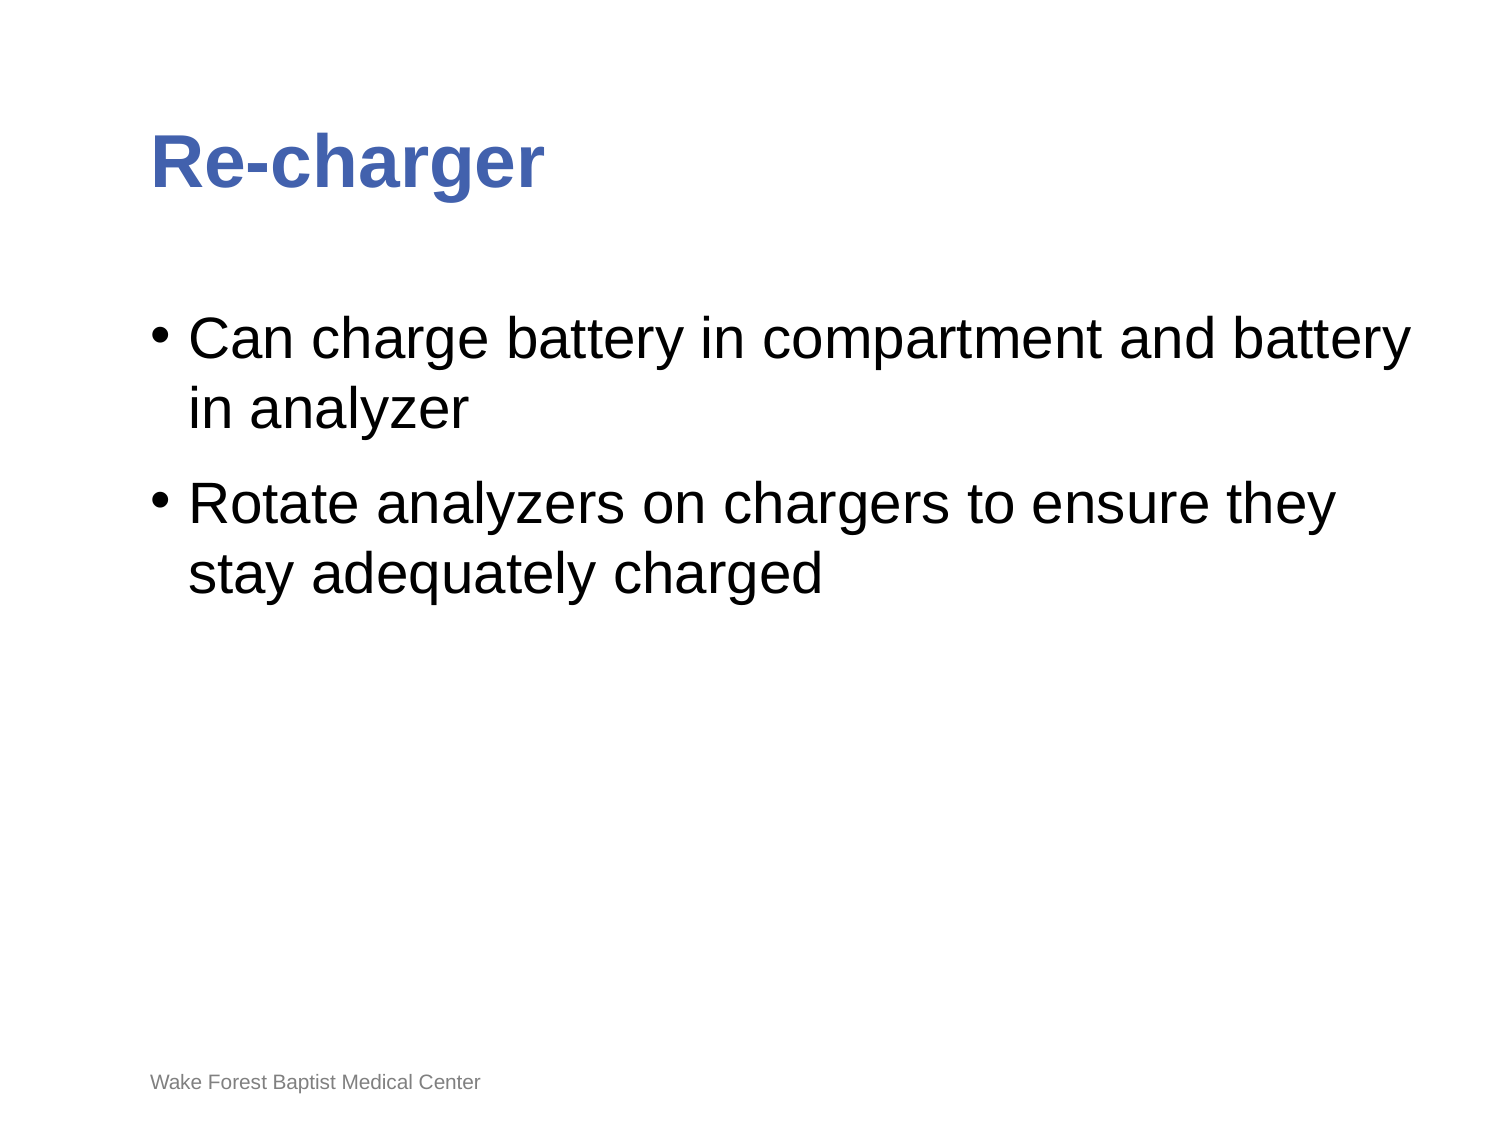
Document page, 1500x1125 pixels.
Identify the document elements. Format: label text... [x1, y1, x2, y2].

list Can charge battery in compartment and battery in analyzer Rotate analyzers on chargers to ensure they stay adequately charged [150, 299, 1425, 755]
title Re-charger [150, 112, 1425, 204]
